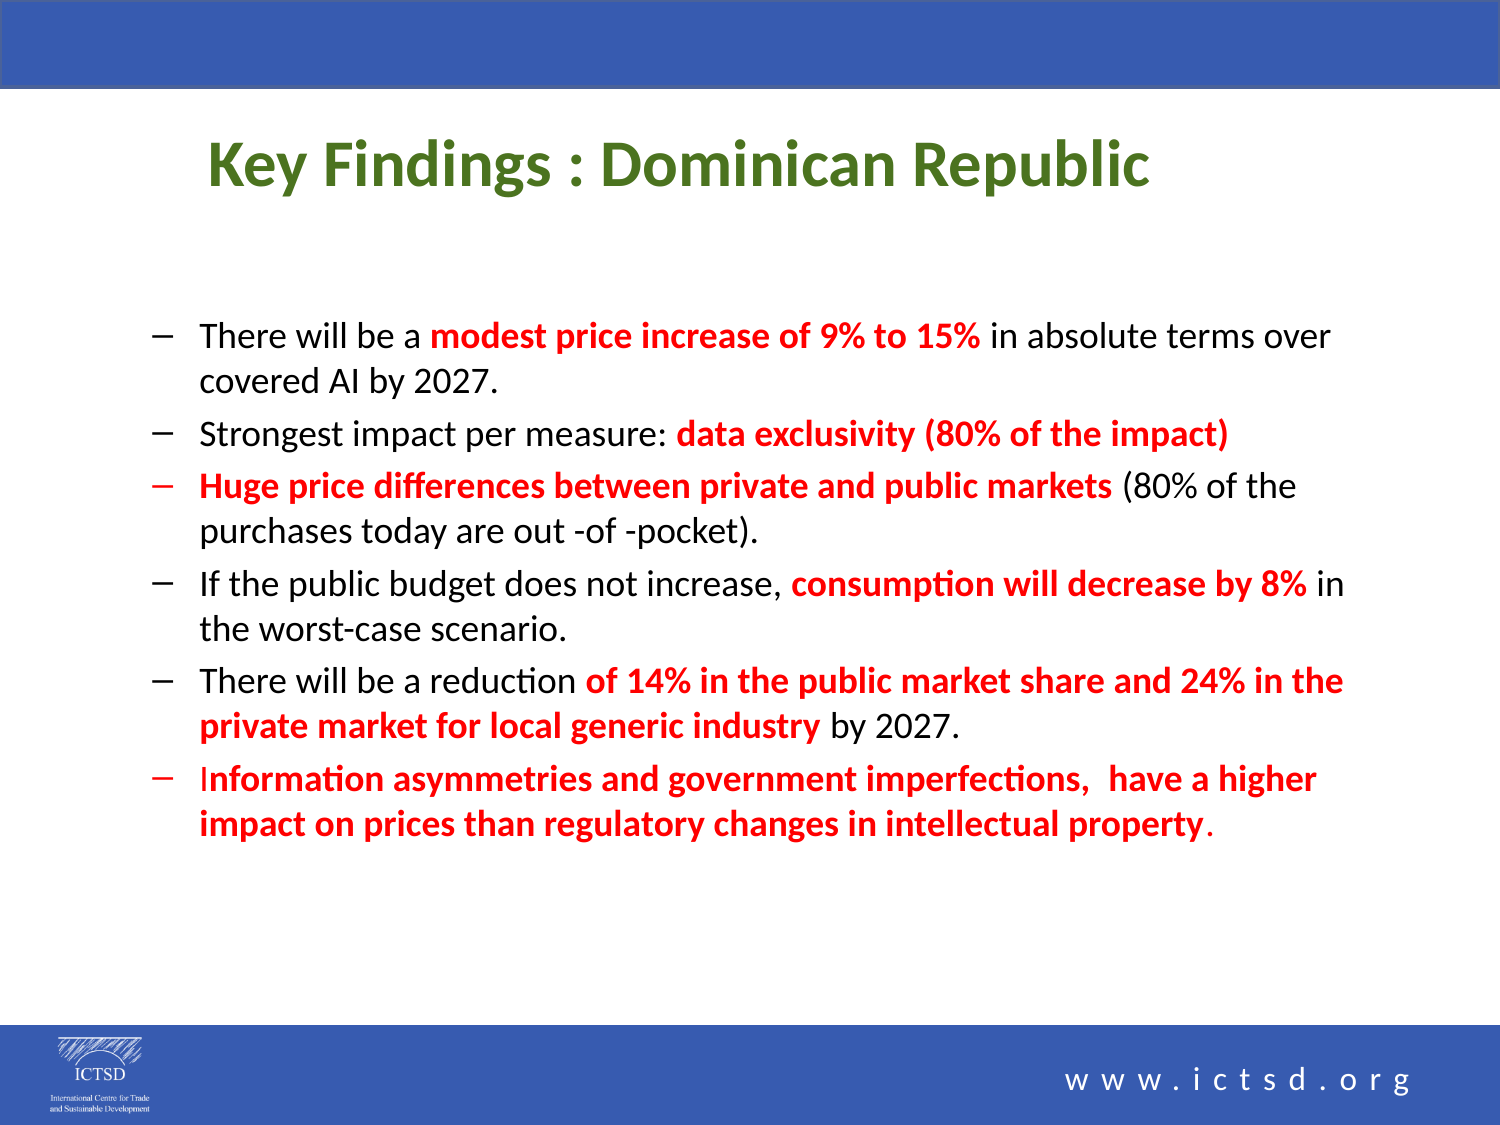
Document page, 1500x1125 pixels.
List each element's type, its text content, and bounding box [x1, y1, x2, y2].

list There will be a modest price increase of 9% to 15% in absolute terms over covered AI by 2027. Strongest impact per measure: data exclusivity (80% of the impact) Huge price differences between private and public markets (80% of the purchases today are out -of -pocket). If the public budget does not increase, consumption will decrease by 8% in the worst-case scenario. There will be a reduction of 14% in the public market share and 24% in the private market for local generic industry by 2027. Information asymmetries and government imperfections, have a higher impact on prices than regulatory changes in intellectual property. [62, 199, 1388, 1013]
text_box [0, 1024, 1500, 1125]
text_box Key Findings : Dominican Republic [49, 112, 1325, 208]
text_box [0, 0, 1500, 89]
